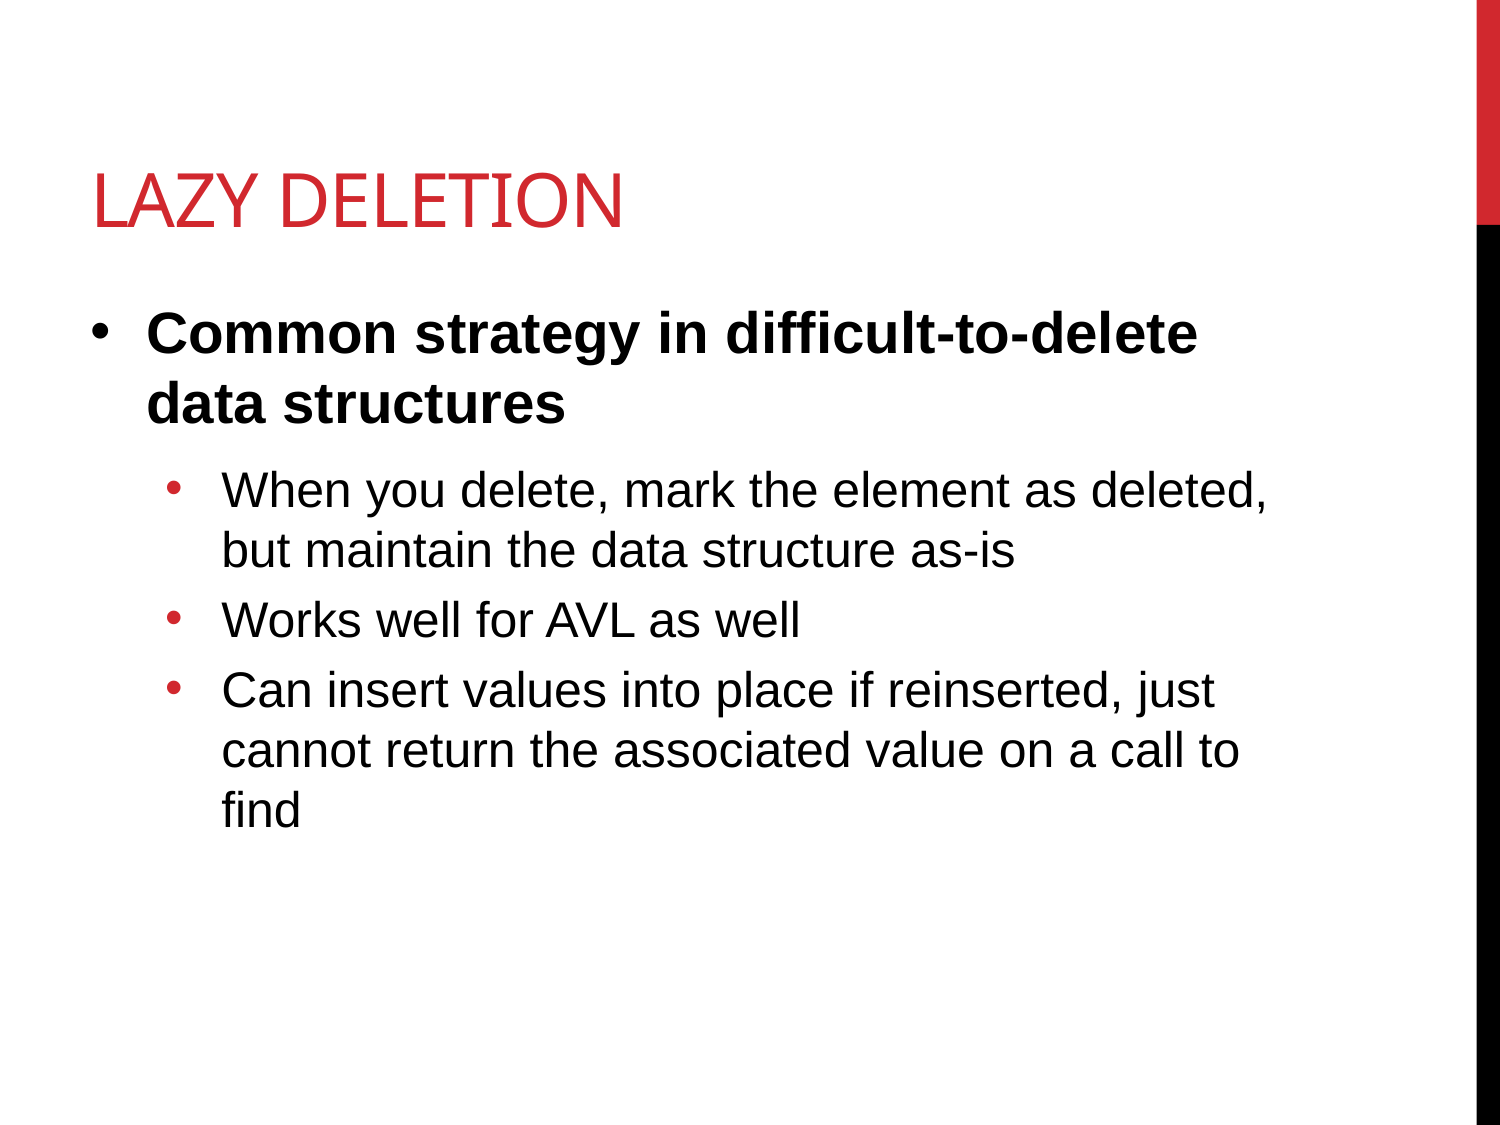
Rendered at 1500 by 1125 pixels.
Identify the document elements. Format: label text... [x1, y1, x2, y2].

list Common strategy in difficult-to-delete data structures When you delete, mark the element as deleted, but maintain the data structure as-is Works well for AVL as well Can insert values into place if reinserted, just cannot return the associated value on a call to find [75, 287, 1325, 1052]
title Lazy deletion [75, 25, 1025, 250]
